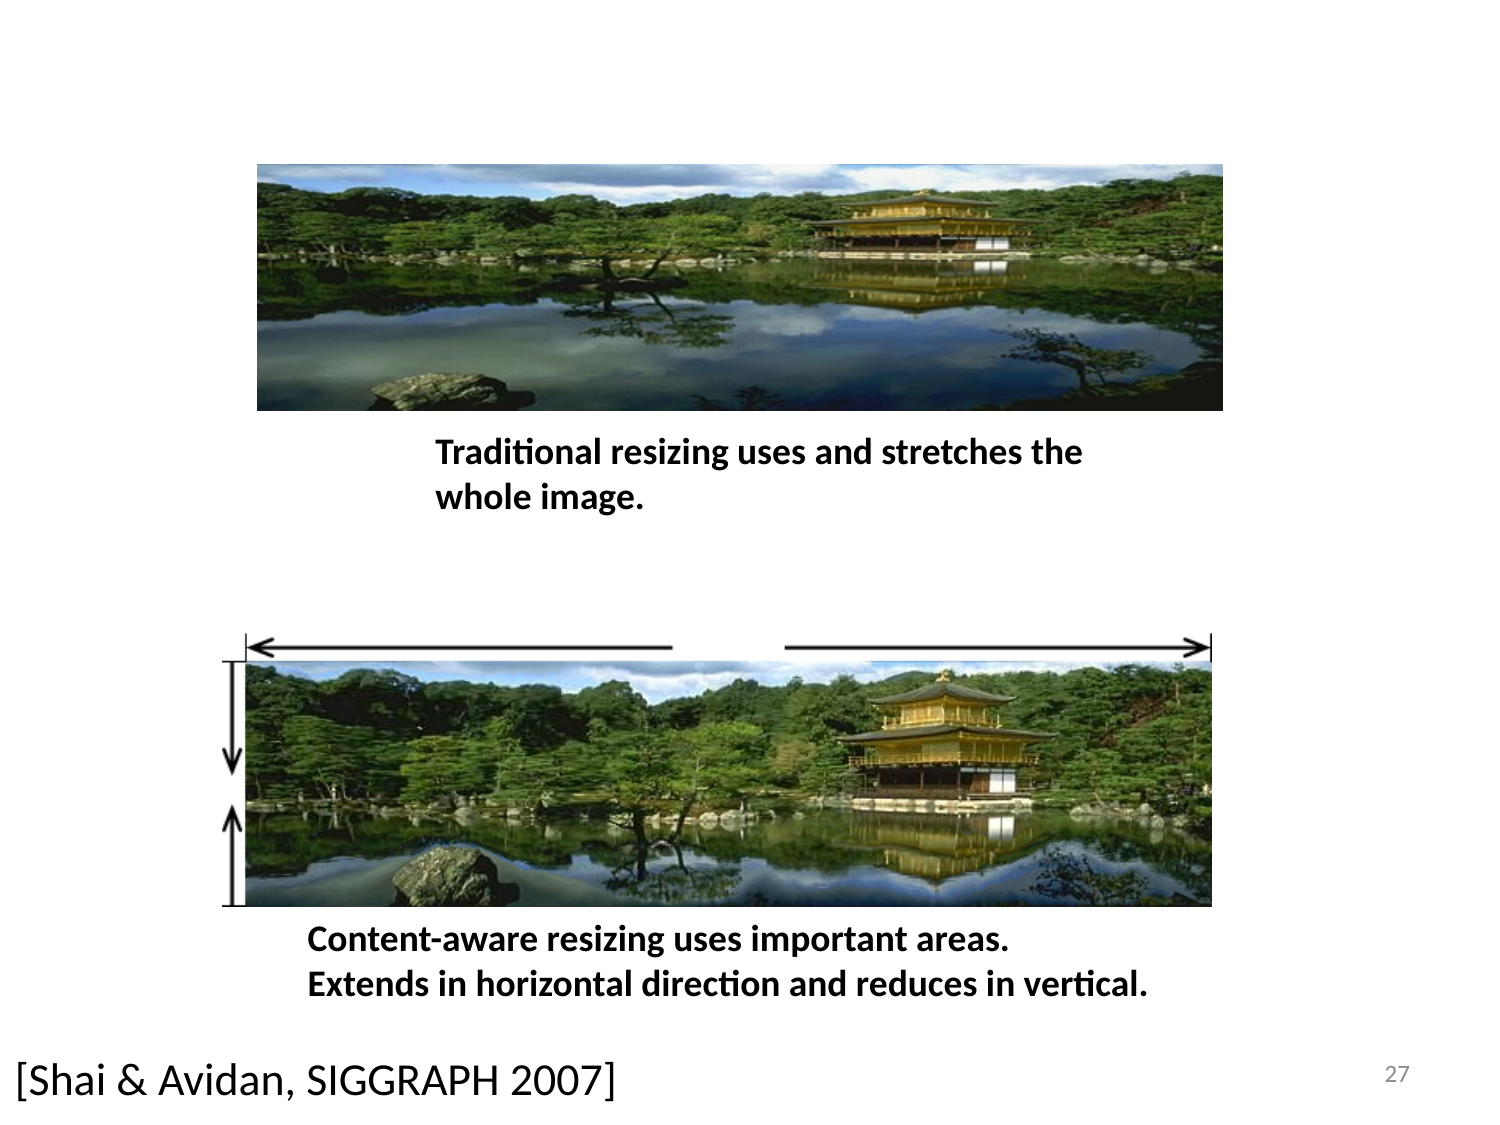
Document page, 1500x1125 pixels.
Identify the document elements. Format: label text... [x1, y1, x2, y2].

picture [222, 633, 1212, 907]
slide_number 27 [1074, 1042, 1425, 1103]
picture [257, 164, 1224, 411]
text_box Traditional resizing uses and stretches the whole image. [420, 419, 1140, 524]
text_box Content-aware resizing uses important areas. Extends in horizontal direction and reduces in vertical. [293, 915, 1181, 1012]
text_box [Shai & Avidan, SIGGRAPH 2007] [0, 1041, 1111, 1112]
